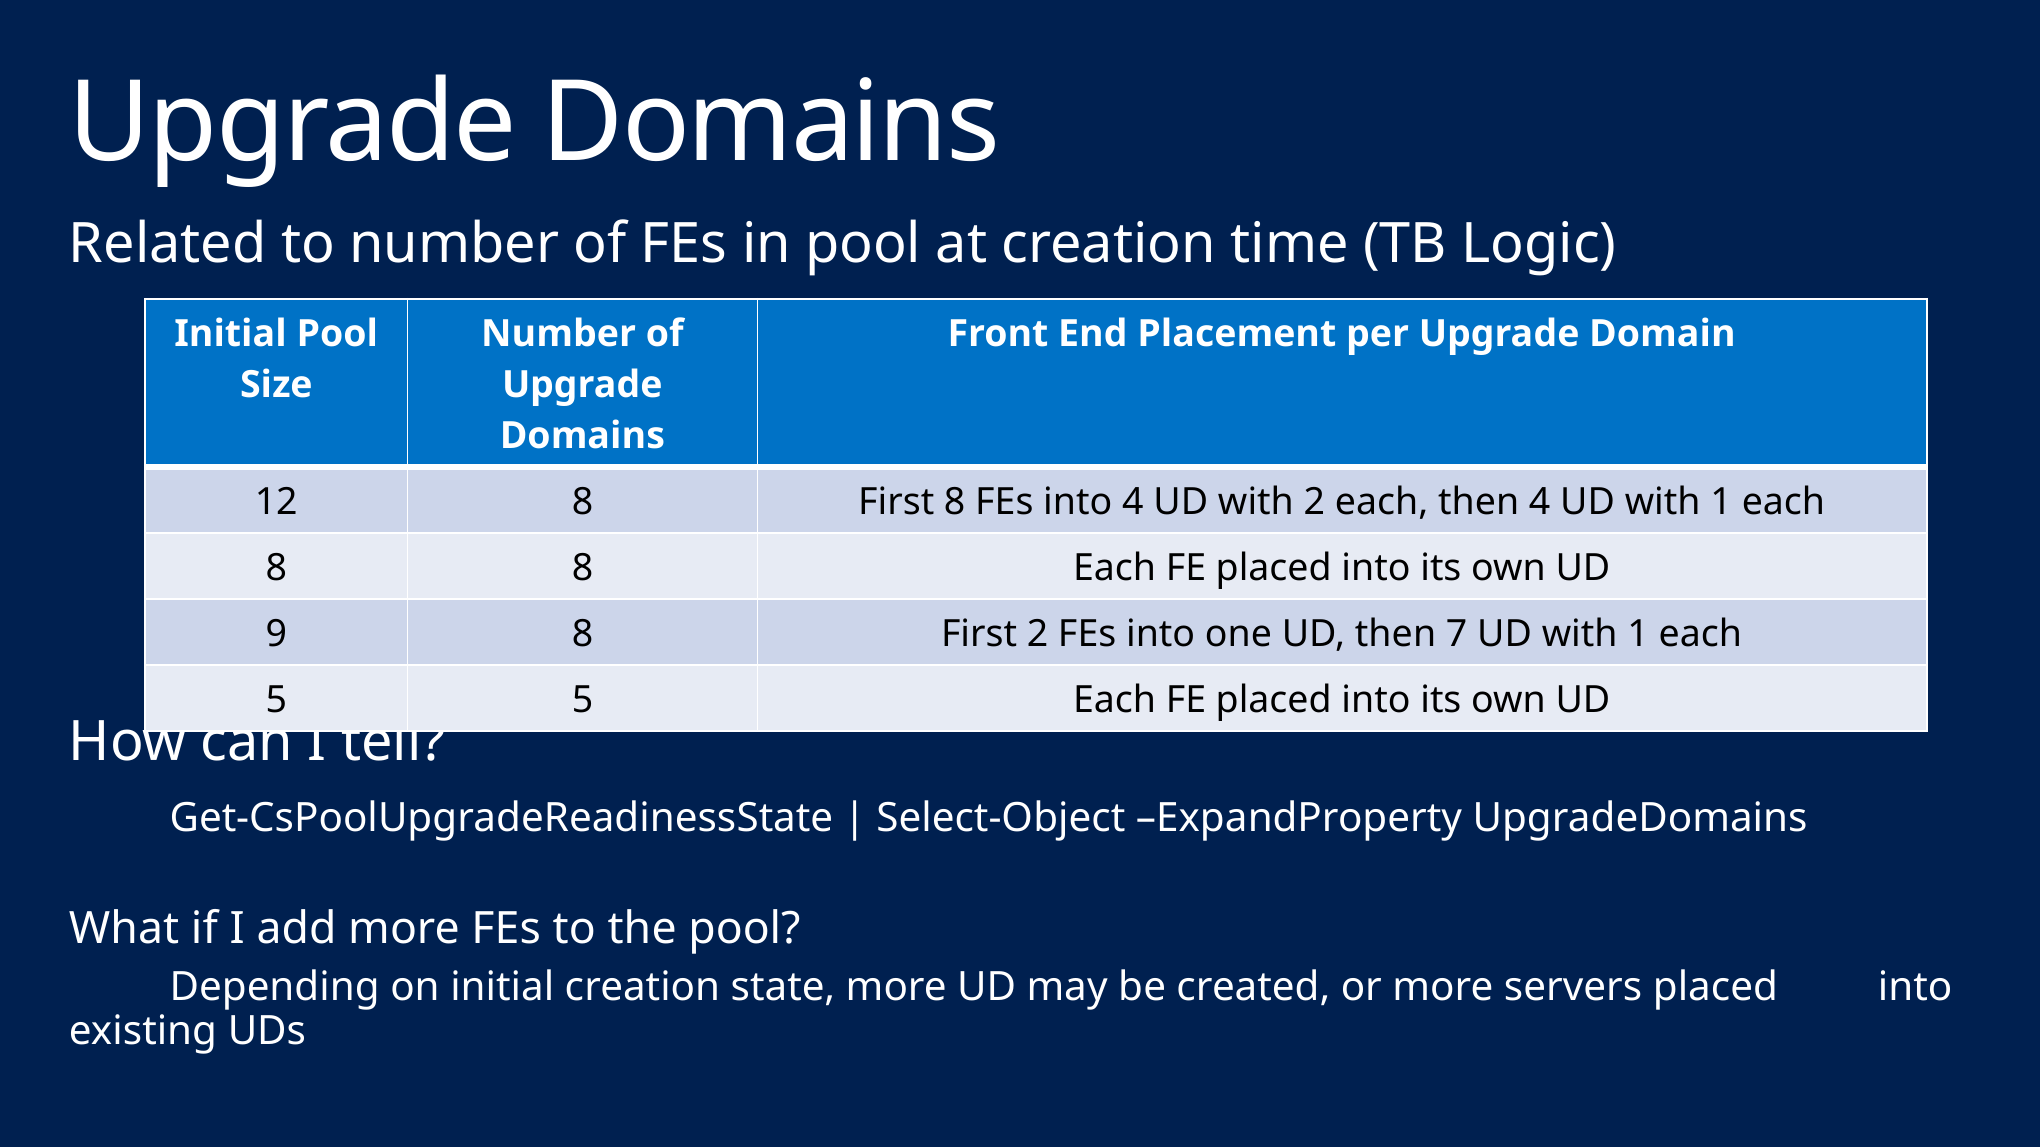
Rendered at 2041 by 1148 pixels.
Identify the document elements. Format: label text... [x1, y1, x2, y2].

table_cell First 2 FEs into one UD, then 7 UD with 1 each [758, 600, 1926, 664]
table_cell 5 [146, 666, 407, 730]
table_cell Each FE placed into its own UD [758, 666, 1926, 730]
table_header Front End Placement per Upgrade Domain [758, 300, 1926, 464]
table_header Number of Upgrade Domains [408, 300, 757, 464]
table_cell 5 [408, 666, 757, 730]
table_cell First 8 FEs into 4 UD with 2 each, then 4 UD with 1 each [758, 470, 1926, 532]
table_cell 8 [146, 534, 407, 598]
table_cell 9 [146, 600, 407, 664]
table_header Initial Pool Size [146, 300, 407, 464]
list Related to number of FEs in pool at creation time (TB Logic) How can I tell? Get-CsPoolUpgradeReadinessState | Select-Object –ExpandProperty UpgradeDomains What if I add more FEs to the pool? Depending on initial creation state, more UD may be created, or more servers placed into existing UDs [45, 198, 1996, 1074]
title Upgrade Domains [45, 48, 1996, 198]
table_cell 8 [408, 470, 757, 532]
table_cell Each FE placed into its own UD [758, 534, 1926, 598]
table_cell 8 [408, 534, 757, 598]
table_cell 8 [408, 600, 757, 664]
table_cell 12 [146, 470, 407, 532]
